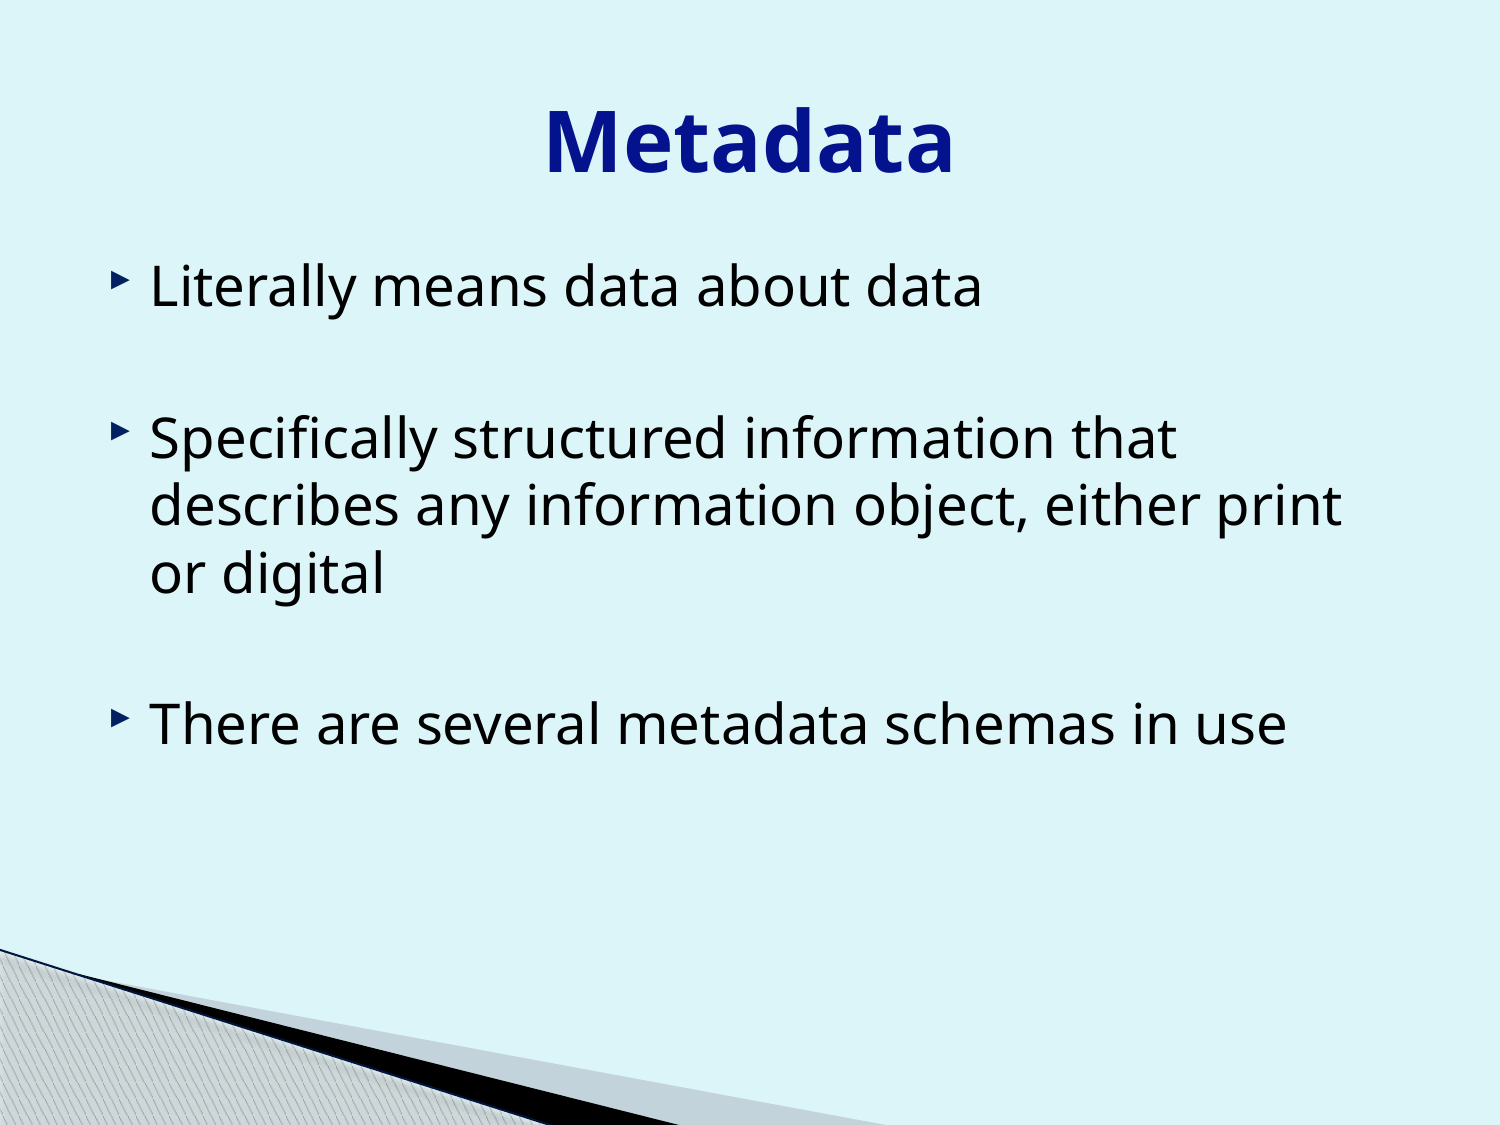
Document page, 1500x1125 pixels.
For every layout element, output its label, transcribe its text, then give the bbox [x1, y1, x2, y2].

list Literally means data about data Specifically structured information that describes any information object, either print or digital There are several metadata schemas in use [74, 242, 1426, 986]
title Metadata [75, 45, 1425, 233]
